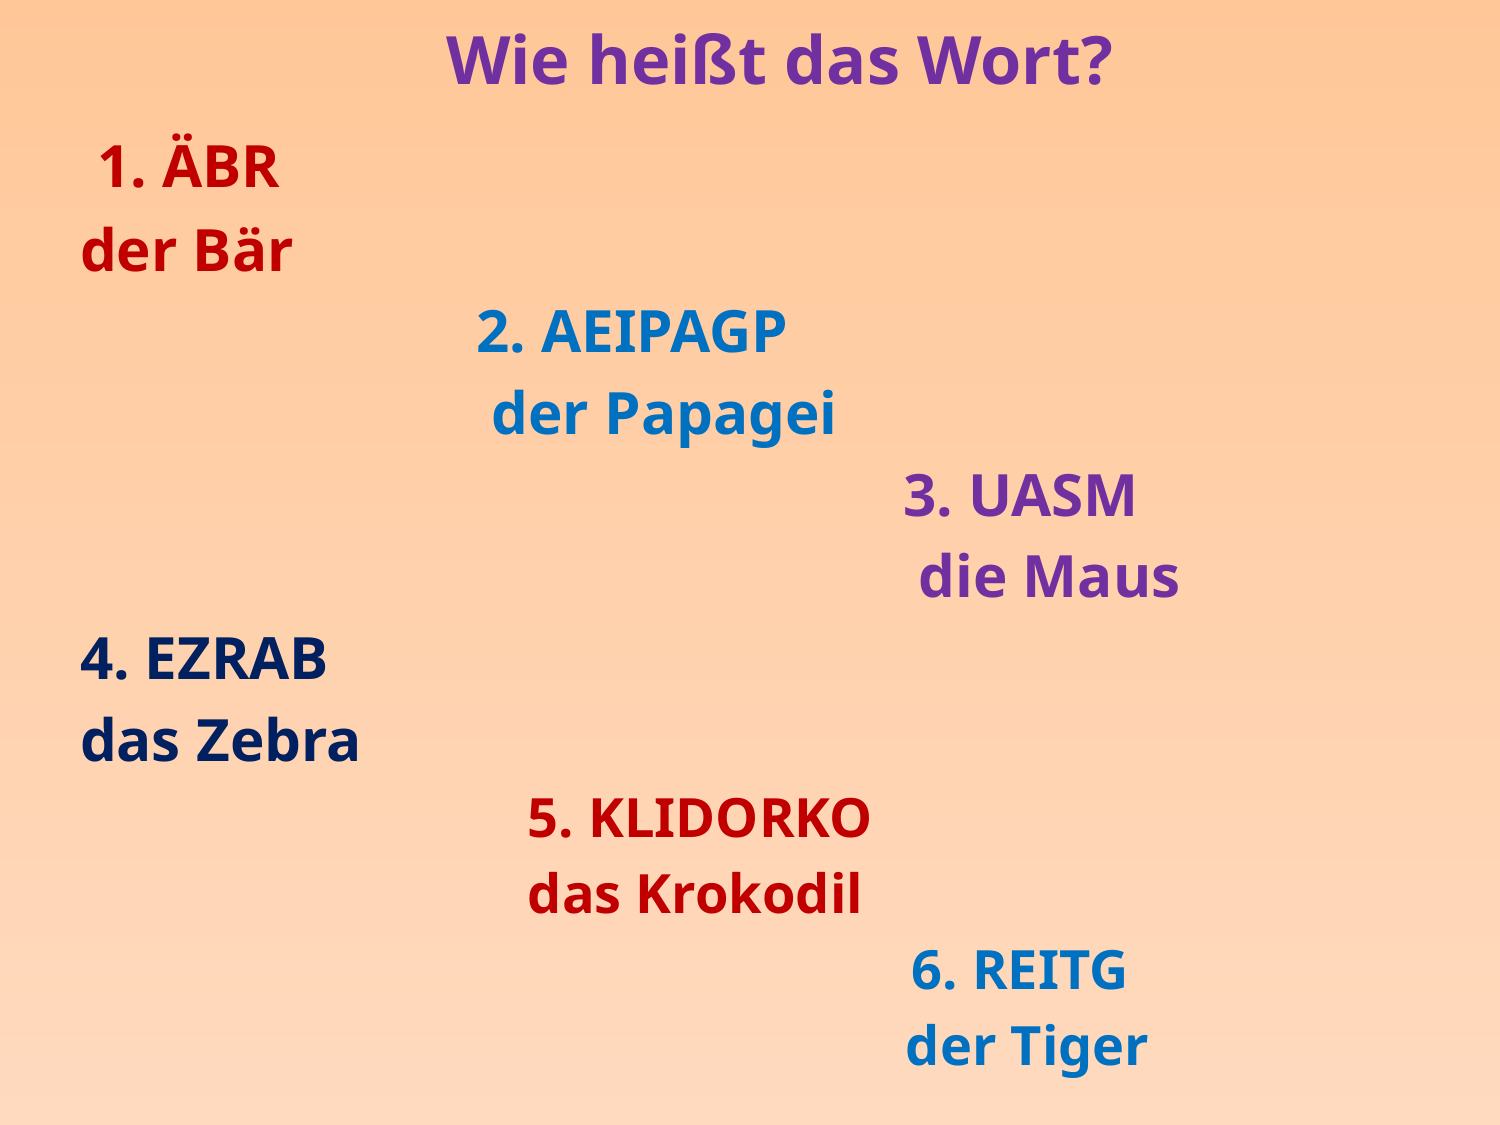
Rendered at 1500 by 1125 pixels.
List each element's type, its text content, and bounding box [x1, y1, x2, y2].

title Wie heißt das Wort? [41, 0, 1467, 114]
list 1. ӒBR der Bӓr 2. AEIPAGP der Papagei 3. UASM die Maus 4. EZRAB das Zebra 5. KLIDORKO das Krokodil 6. REITG der Tiger [64, 113, 1476, 1125]
